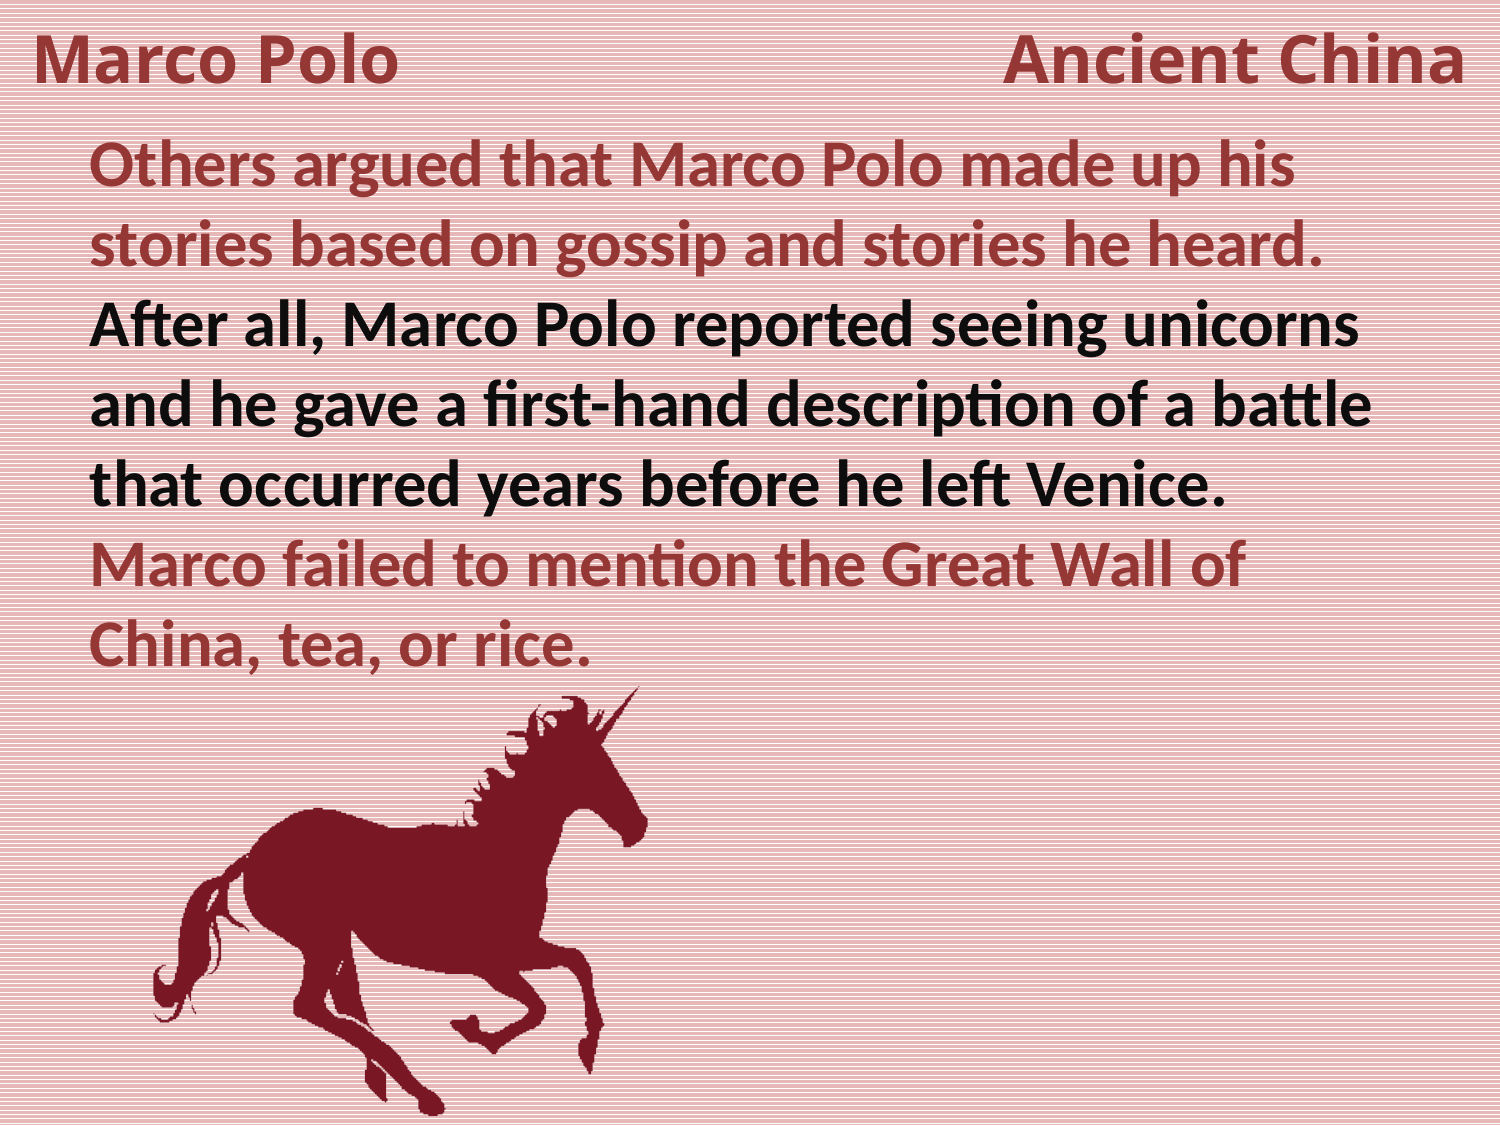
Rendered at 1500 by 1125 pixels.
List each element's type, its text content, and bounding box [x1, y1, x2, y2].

text_box Others argued that Marco Polo made up his stories based on gossip and stories he heard. After all, Marco Polo reported seeing unicorns and he gave a first-hand description of a battle that occurred years before he left Venice. Marco failed to mention the Great Wall of China, tea, or rice. [74, 113, 1438, 767]
text_box Marco Polo Ancient China [0, 0, 1500, 113]
picture [149, 651, 651, 1125]
